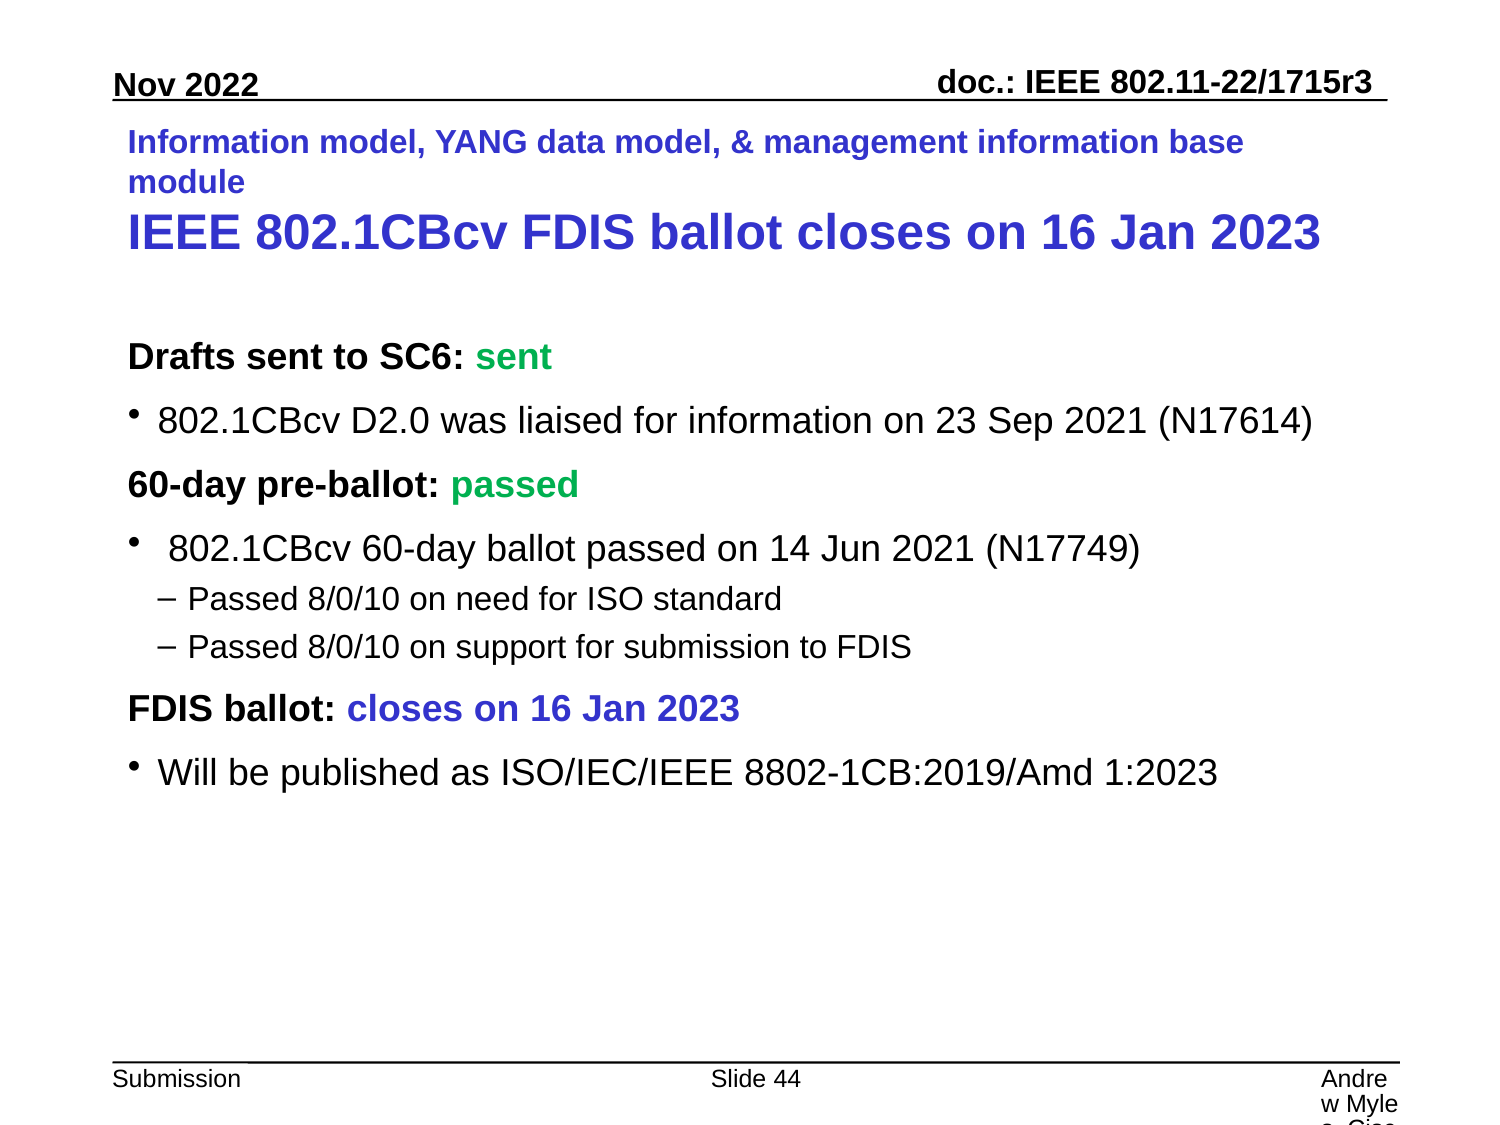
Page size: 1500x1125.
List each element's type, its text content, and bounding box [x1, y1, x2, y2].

list Drafts sent to SC6: sent 802.1CBcv D2.0 was liaised for information on 23 Sep 2021 (N17614) 60-day pre-ballot: passed 802.1CBcv 60-day ballot passed on 14 Jun 2021 (N17749) Passed 8/0/10 on need for ISO standard Passed 8/0/10 on support for submission to FDIS FDIS ballot: closes on 16 Jan 2023 Will be published as ISO/IEC/IEEE 8802-1CB:2019/Amd 1:2023 [112, 324, 1388, 1000]
slide_number Slide 44 [709, 1061, 803, 1093]
title Information model, YANG data model, & management information base module IEEE 802.1CBcv FDIS ballot closes on 16 Jan 2023 [112, 112, 1388, 288]
footer Andrew Myles, Cisco [1320, 1061, 1402, 1093]
